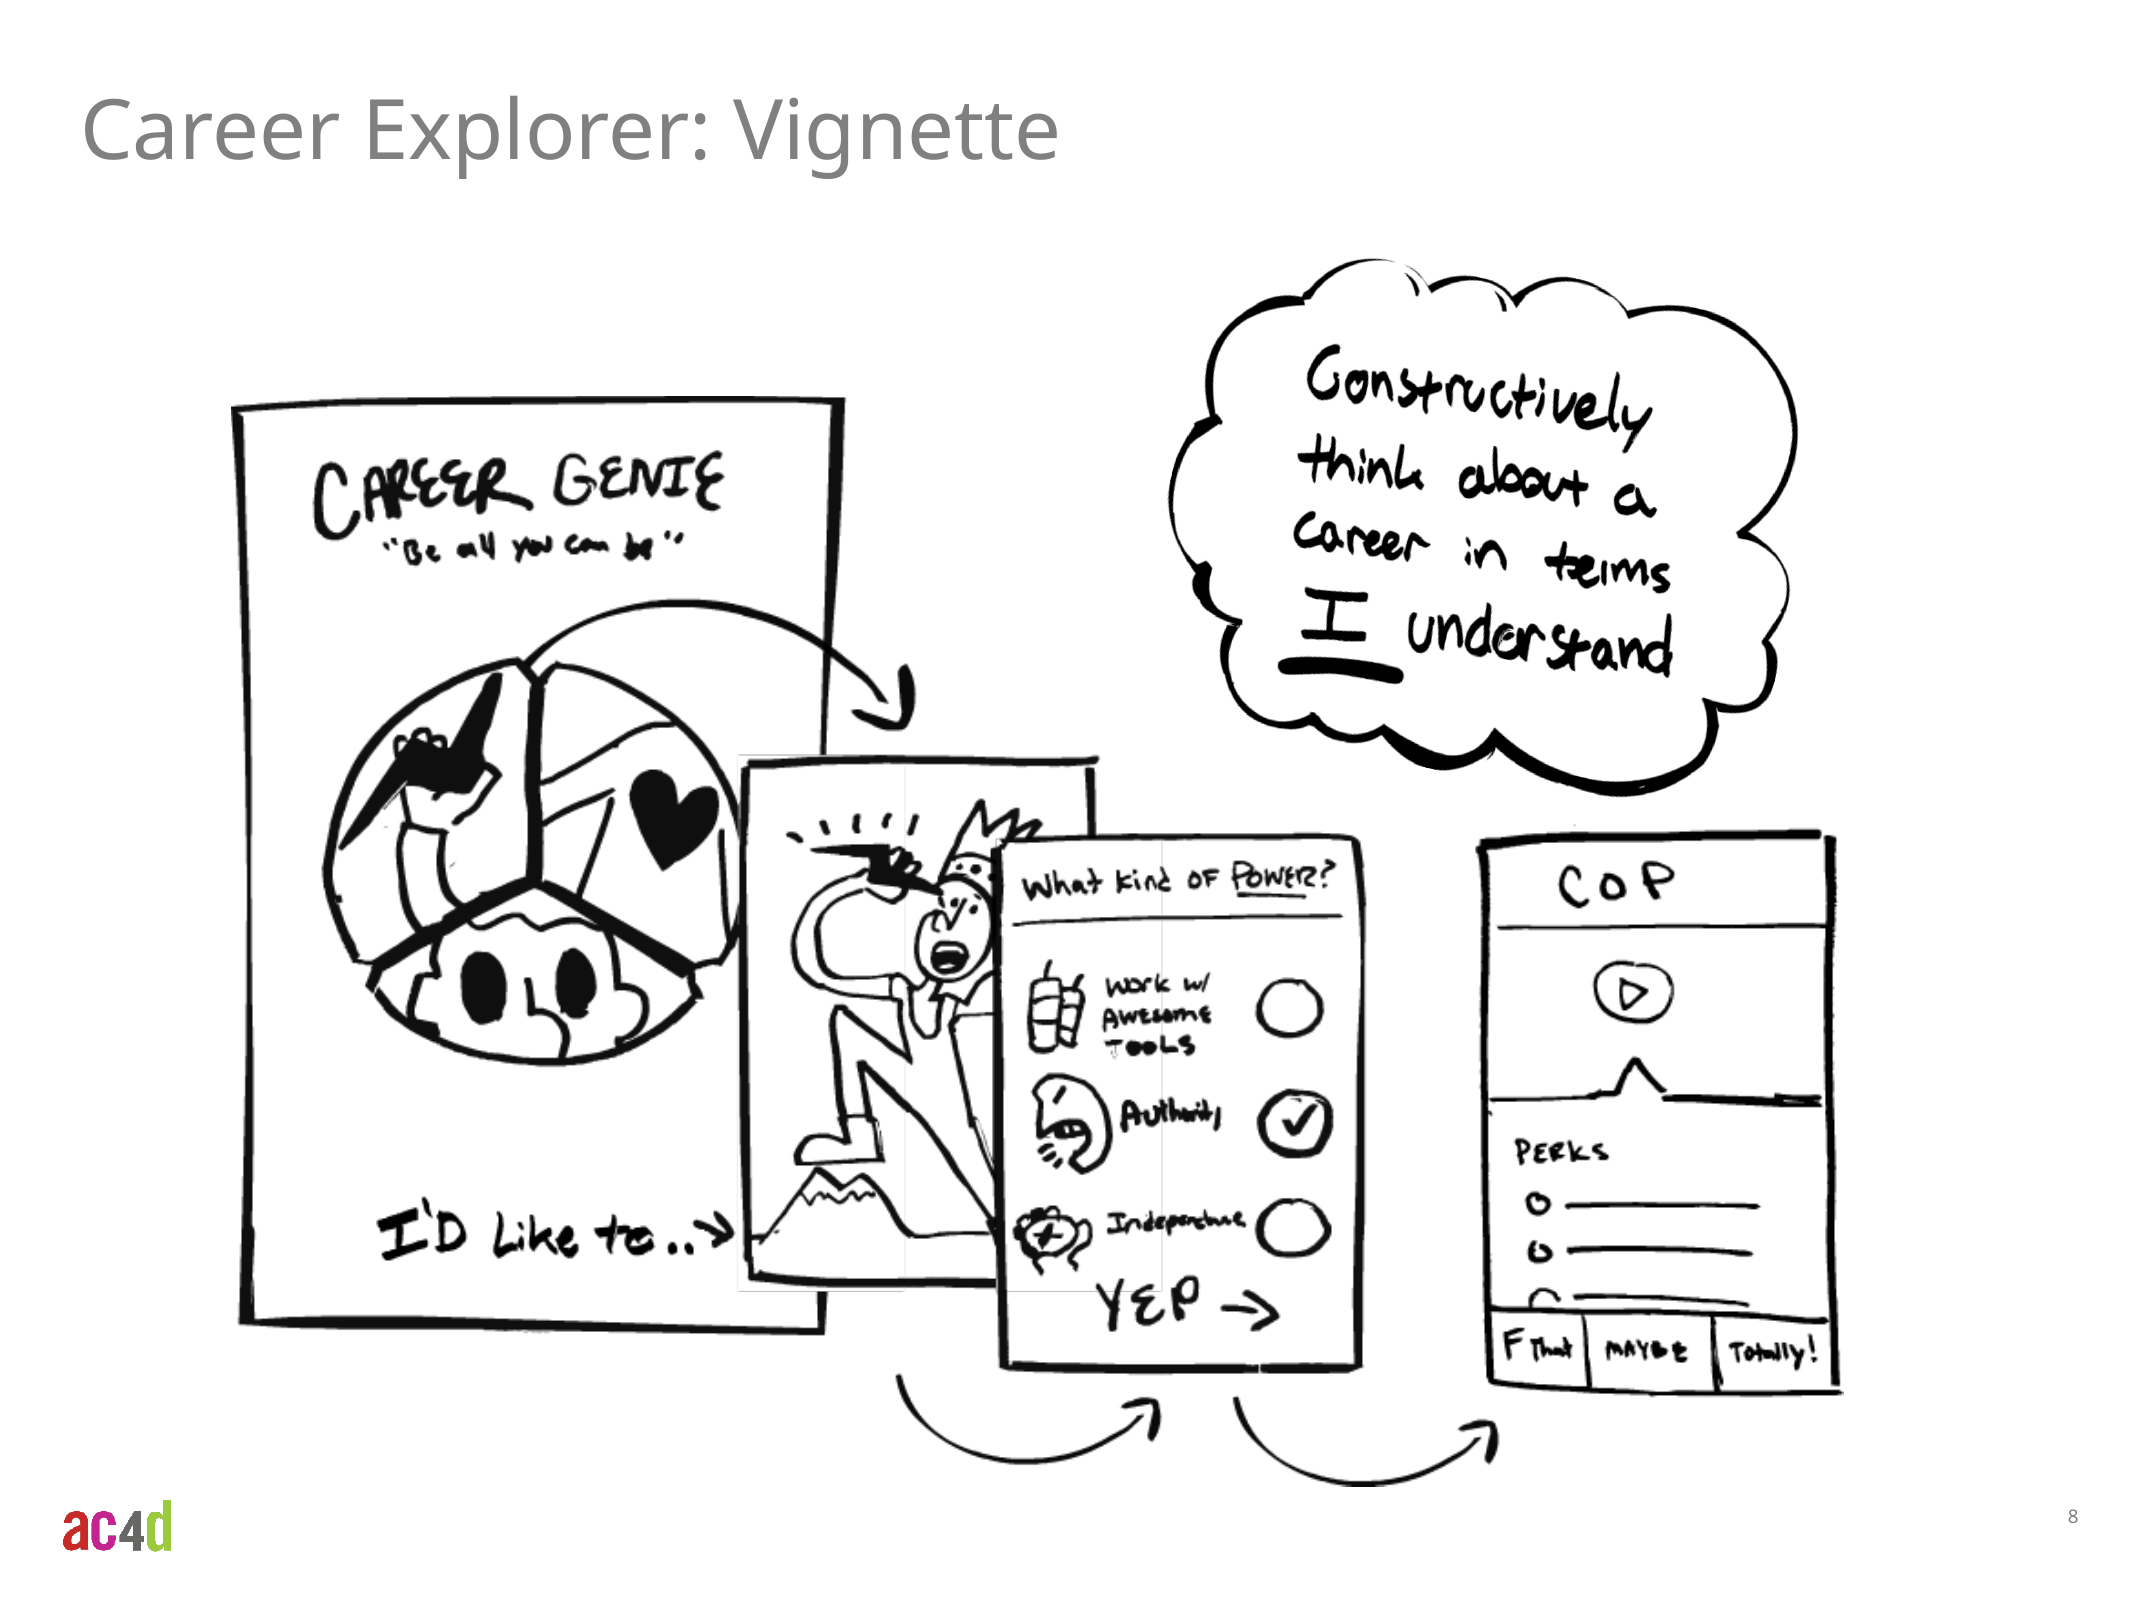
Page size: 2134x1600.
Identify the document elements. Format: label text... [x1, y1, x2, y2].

text_box Career Explorer: Vignette [80, 76, 1981, 177]
picture [63, 1500, 171, 1553]
slide_number 8 [2035, 1497, 2112, 1543]
picture [230, 197, 1854, 1487]
